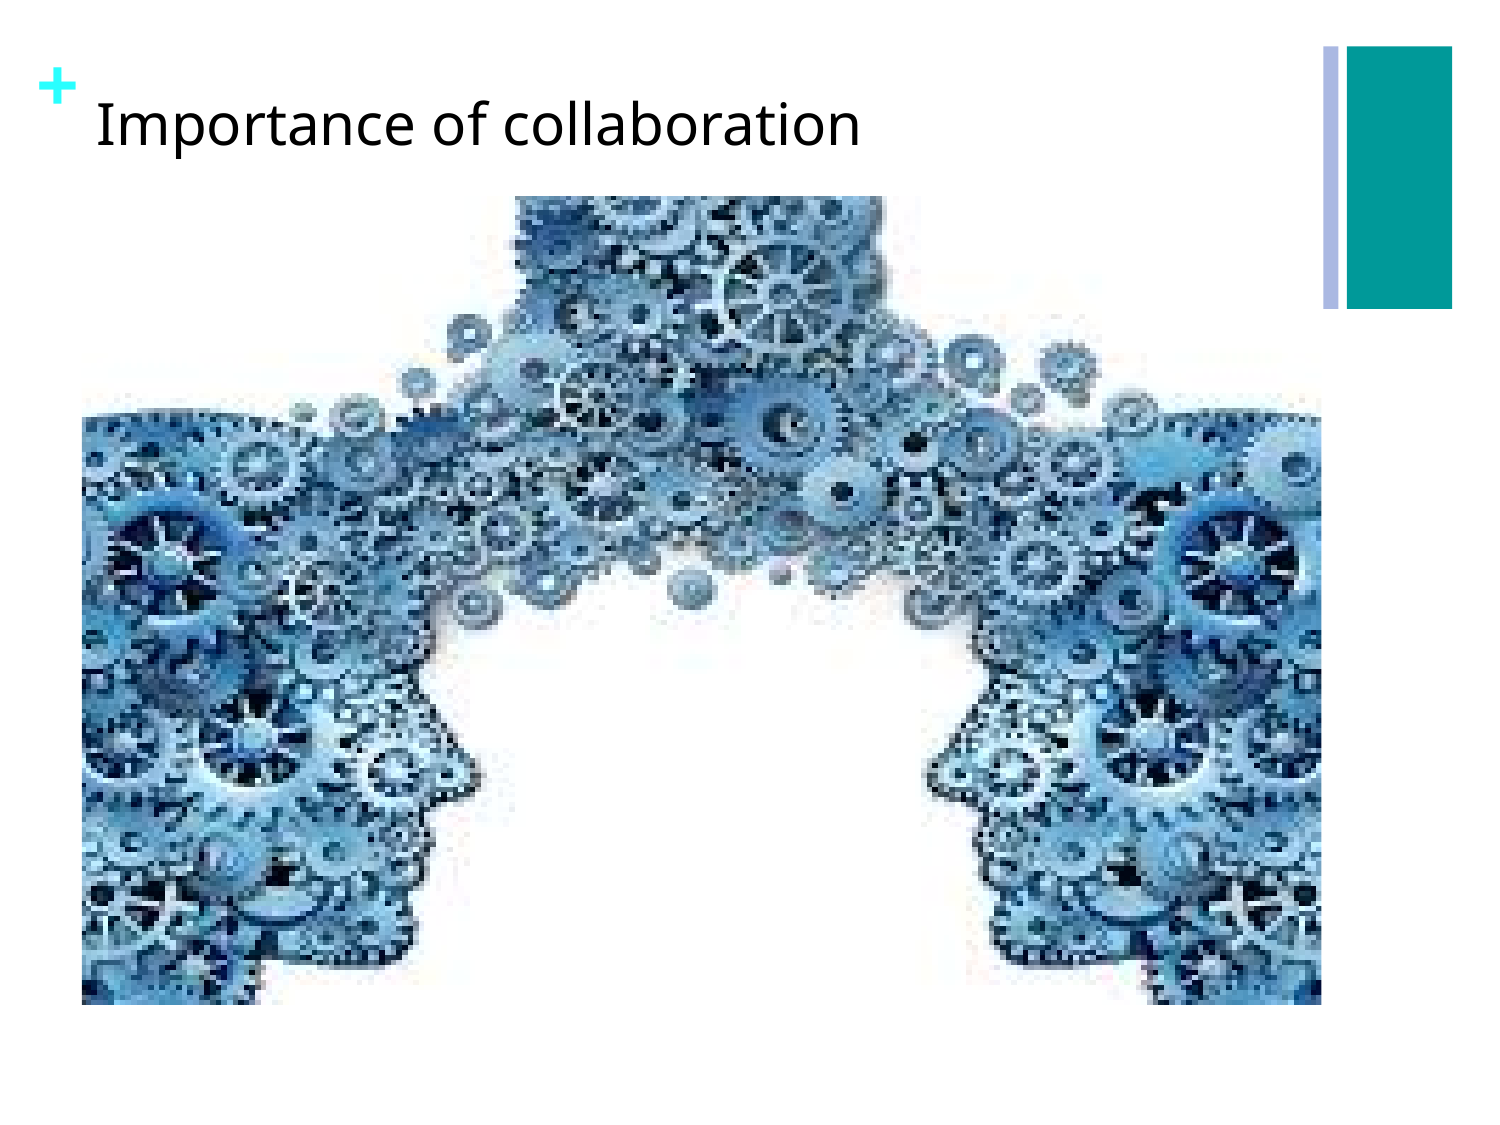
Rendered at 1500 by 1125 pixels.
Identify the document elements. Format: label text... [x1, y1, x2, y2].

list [81, 196, 1322, 1006]
title Importance of collaboration [81, 79, 1322, 195]
